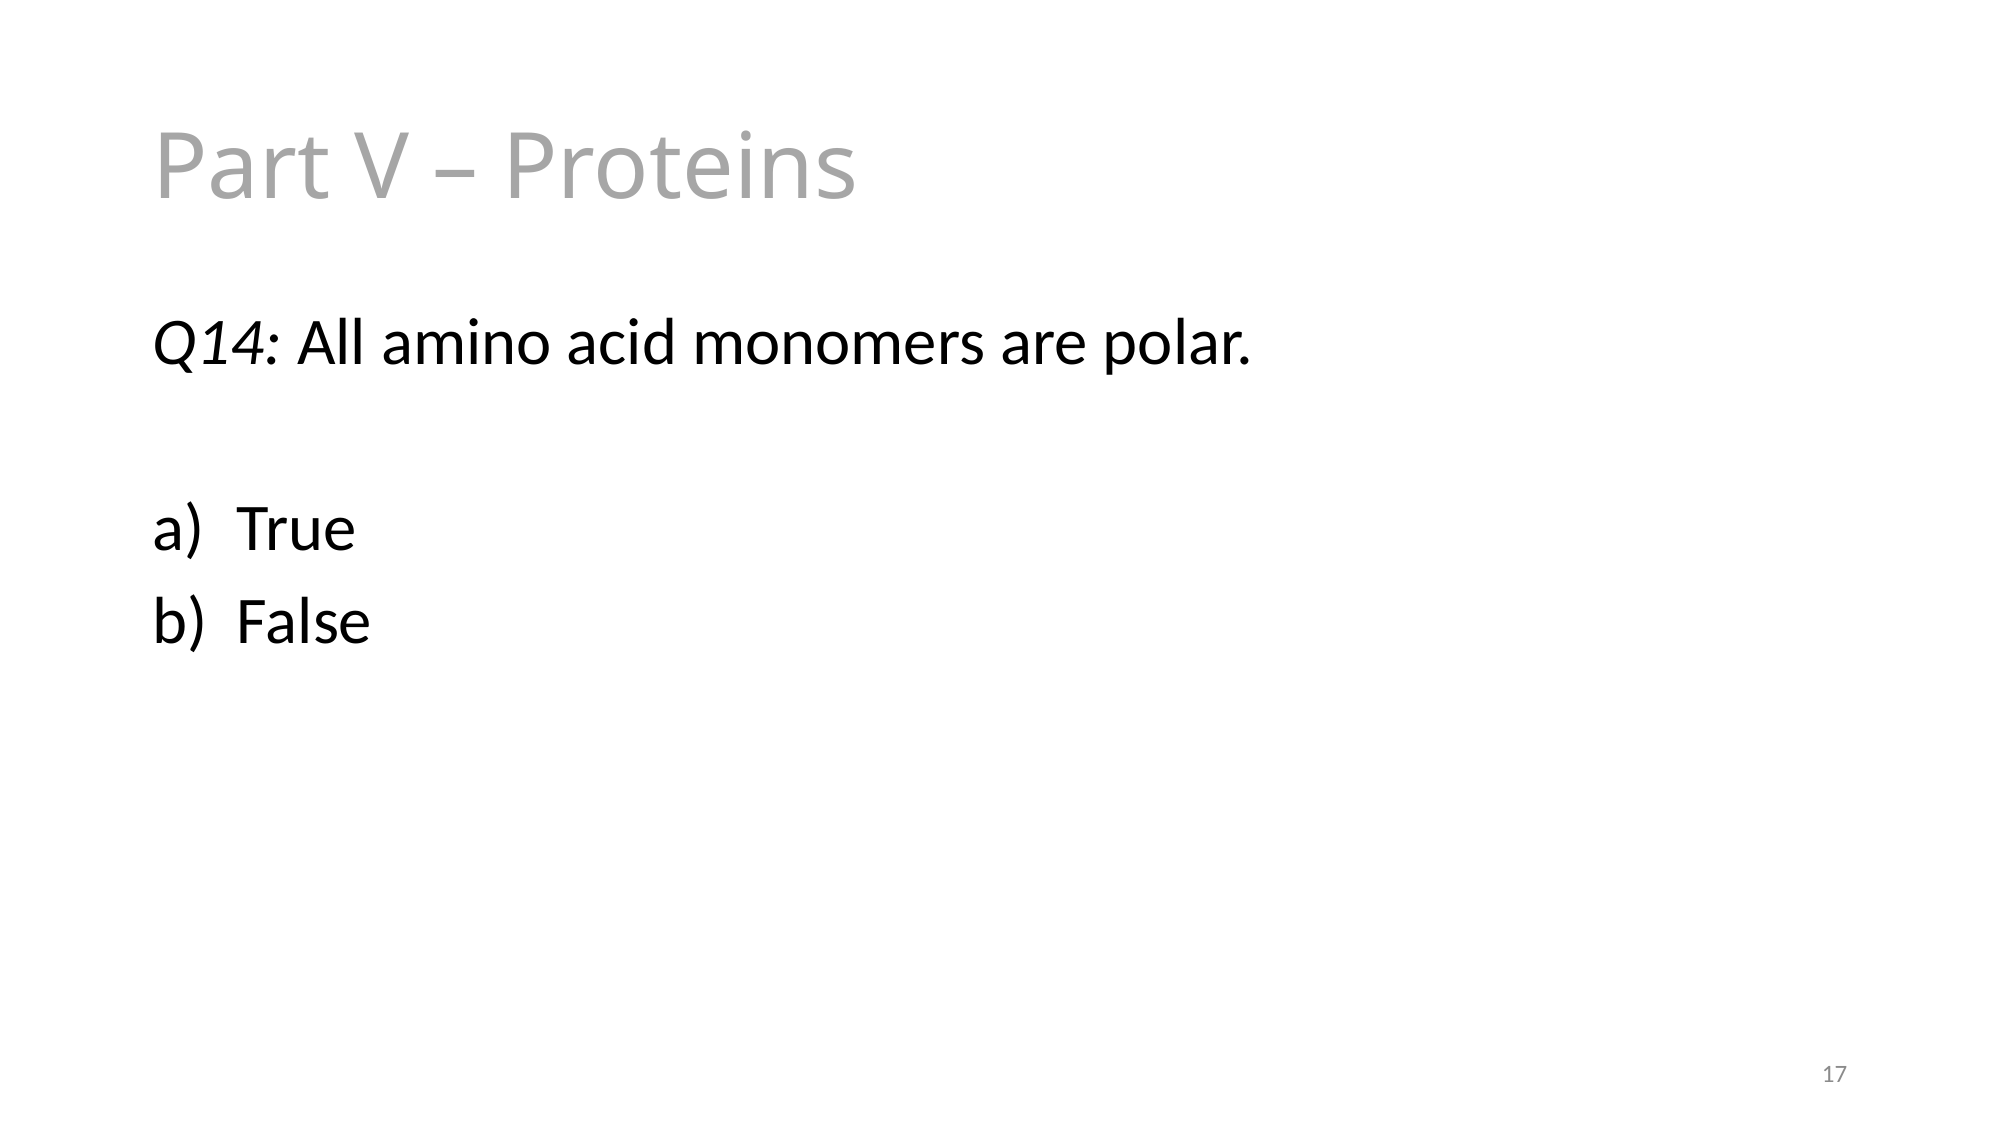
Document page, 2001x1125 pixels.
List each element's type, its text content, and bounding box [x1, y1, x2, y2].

slide_number 17 [1412, 1042, 1863, 1103]
list Q14: All amino acid monomers are polar. True False [137, 299, 1775, 1014]
title Part V – Proteins [137, 59, 1863, 278]
